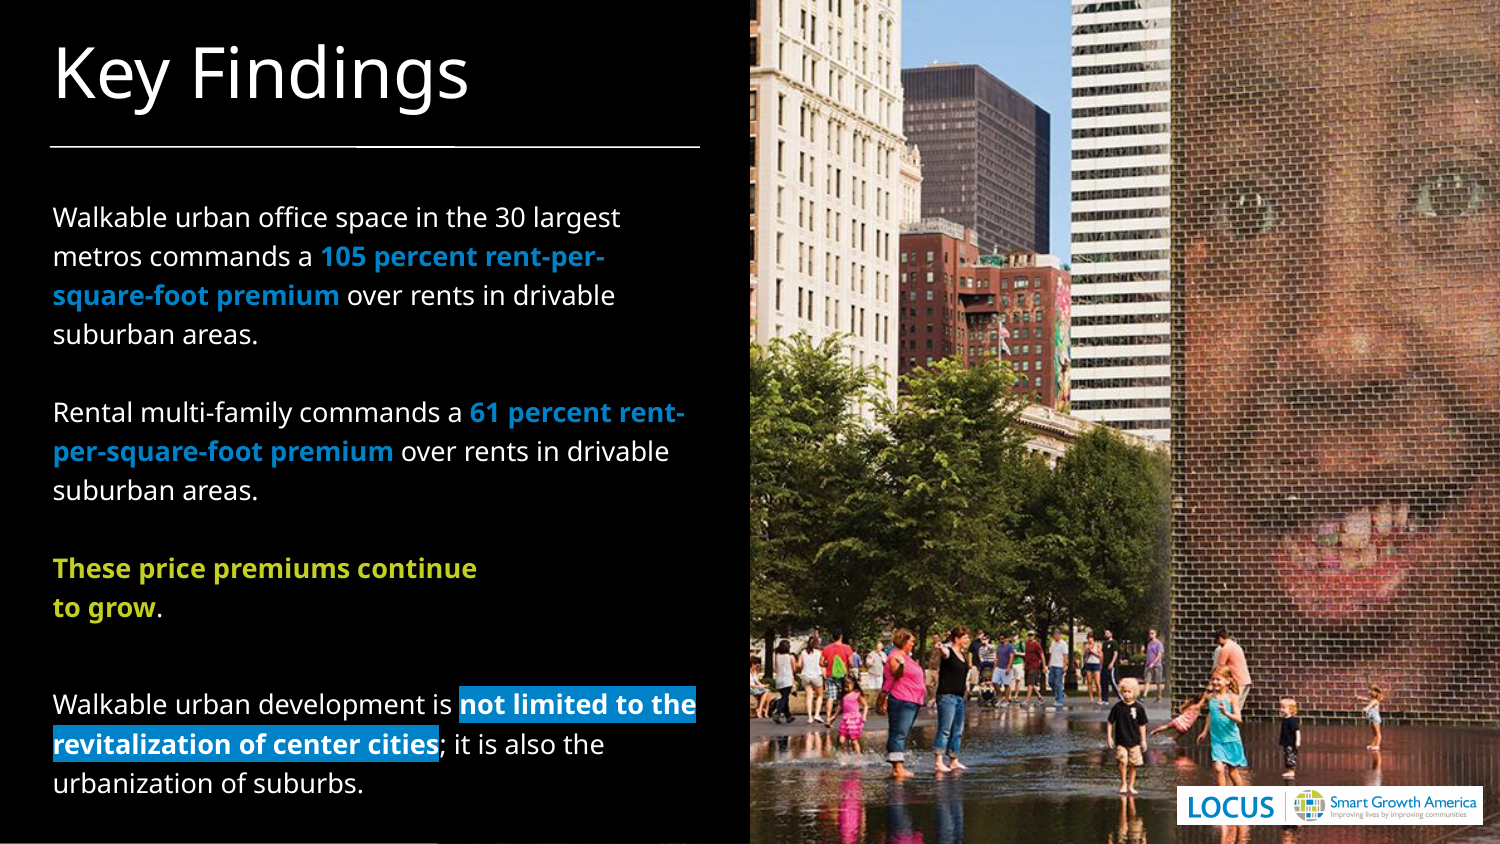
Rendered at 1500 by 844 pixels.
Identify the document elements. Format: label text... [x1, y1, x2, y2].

picture [437, 0, 1500, 844]
list Walkable urban office space in the 30 largest metros commands a 105 percent rent-per-square-foot premium over rents in drivable suburban areas. Rental multi-family commands a 61 percent rent-per-square-foot premium over rents in drivable suburban areas. These price premiums continue to grow. Walkable urban development is not limited to the revitalization of center cities; it is also the urbanization of suburbs. [37, 146, 432, 730]
text_box Key Findings [37, 32, 432, 132]
text_box [0, 0, 435, 844]
